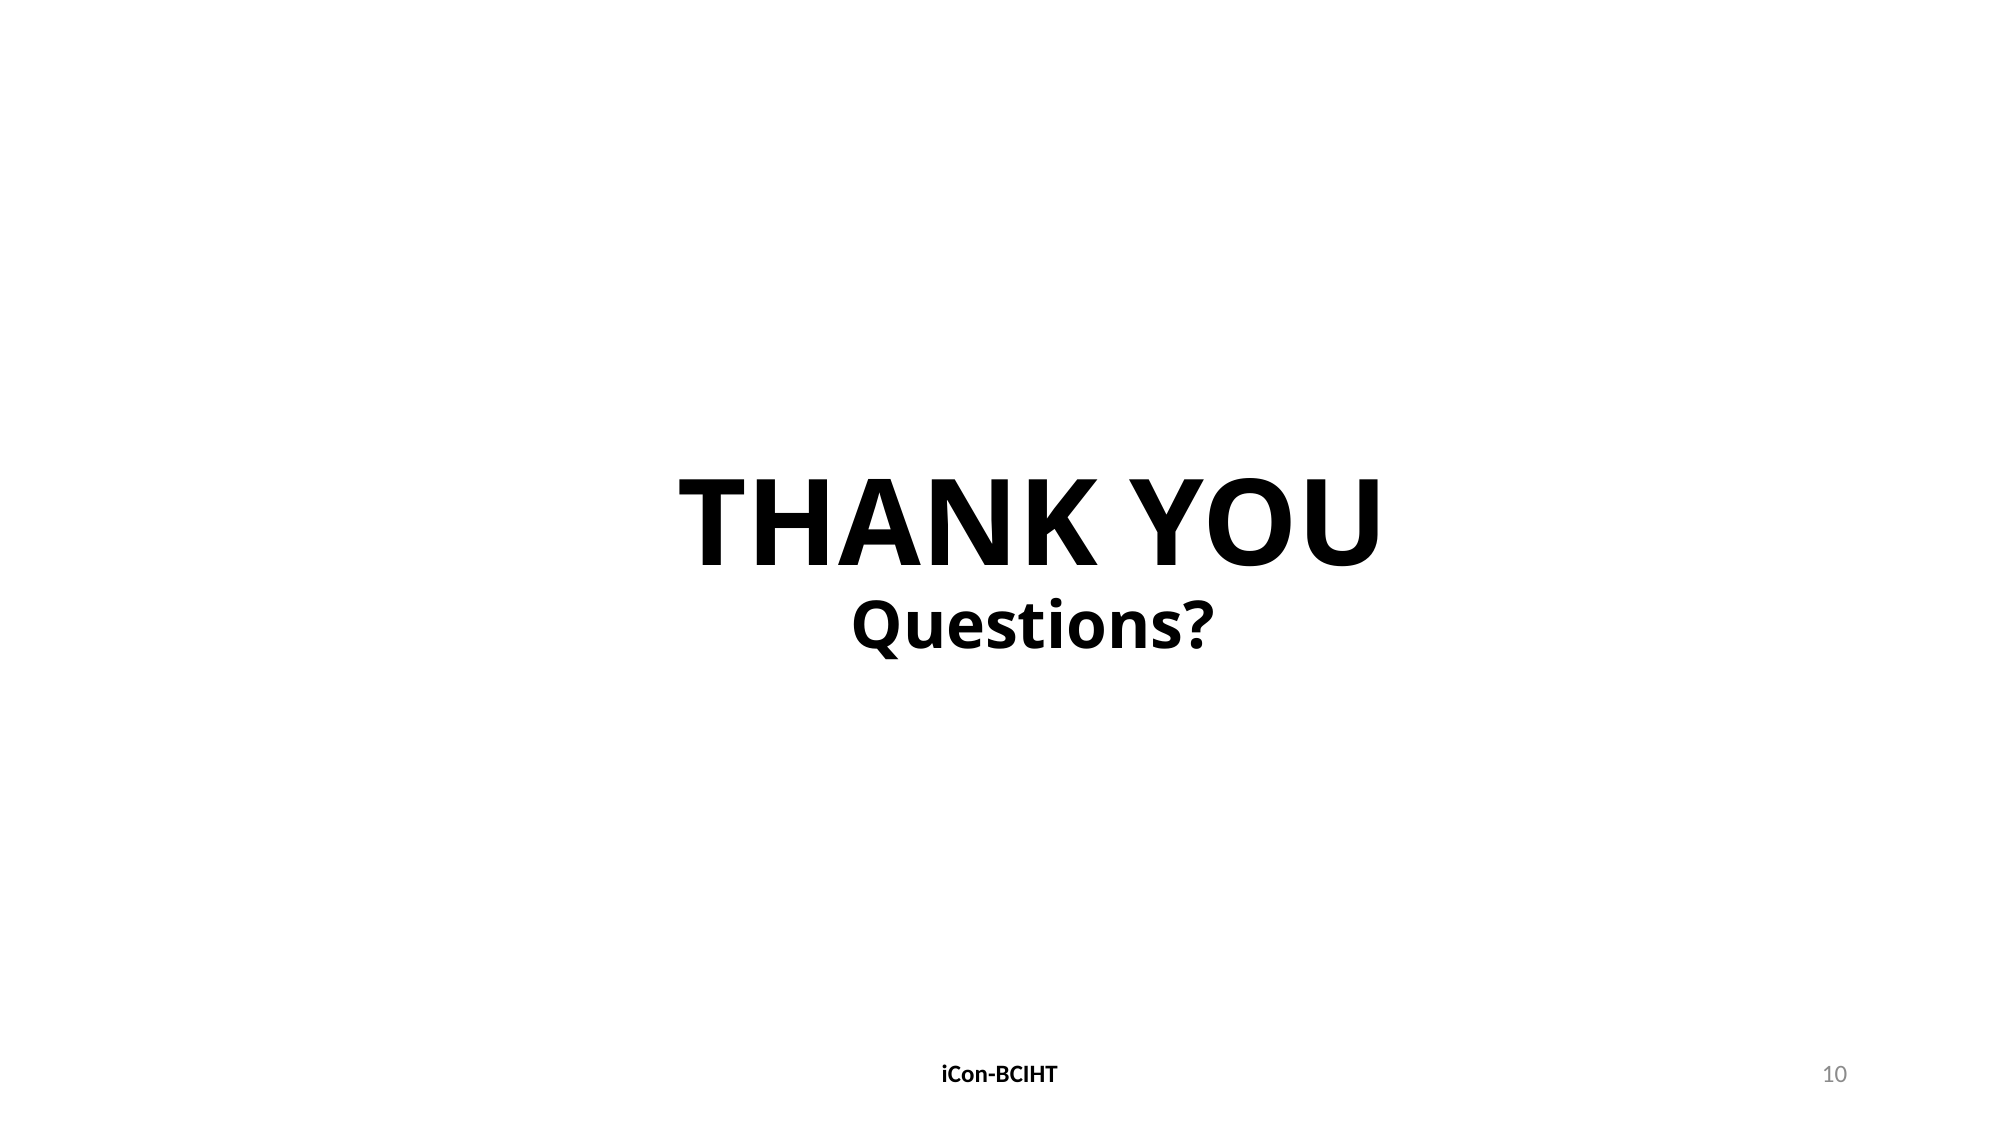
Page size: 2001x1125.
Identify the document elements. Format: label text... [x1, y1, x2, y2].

slide_number 10 [1412, 1042, 1863, 1103]
title THANK YOU Questions? [170, 453, 1896, 672]
footer iCon-BCIHT [662, 1042, 1338, 1103]
